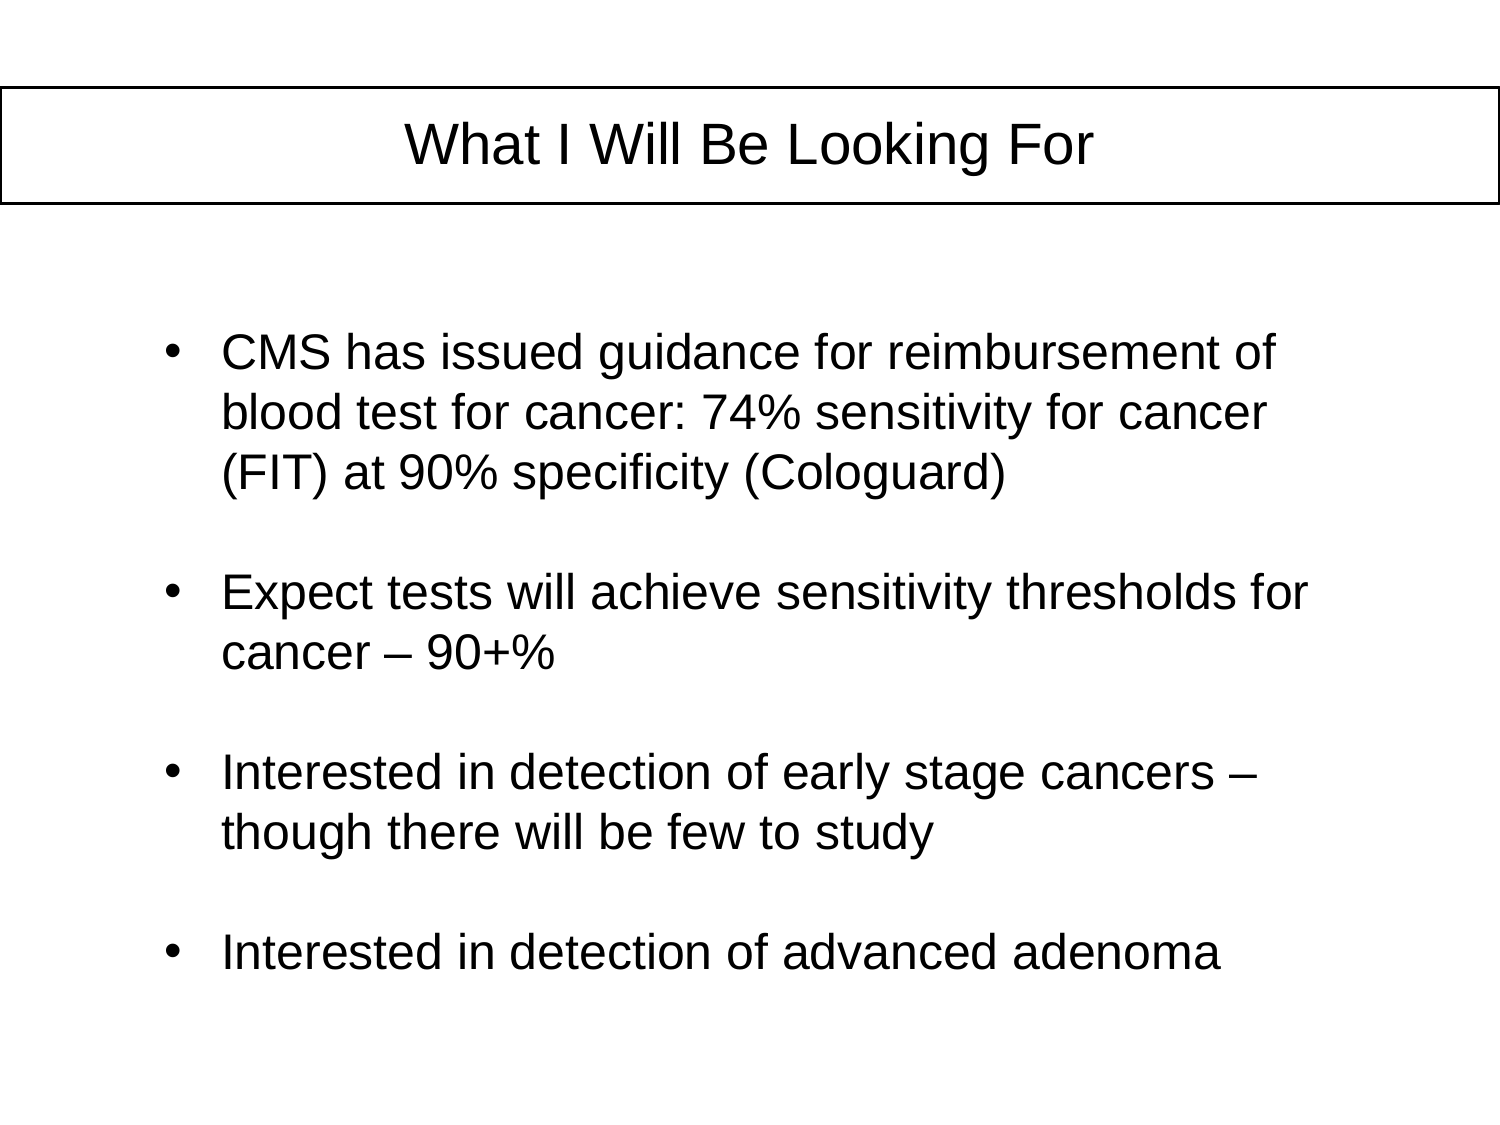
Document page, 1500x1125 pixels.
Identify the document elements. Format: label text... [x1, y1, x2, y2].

text_box What I Will Be Looking For [0, 87, 1500, 204]
text_box CMS has issued guidance for reimbursement of blood test for cancer: 74% sensitivity for cancer (FIT) at 90% specificity (Cologuard) Expect tests will achieve sensitivity thresholds for cancer – 90+% Interested in detection of early stage cancers – though there will be few to study Interested in detection of advanced adenoma [149, 312, 1350, 988]
